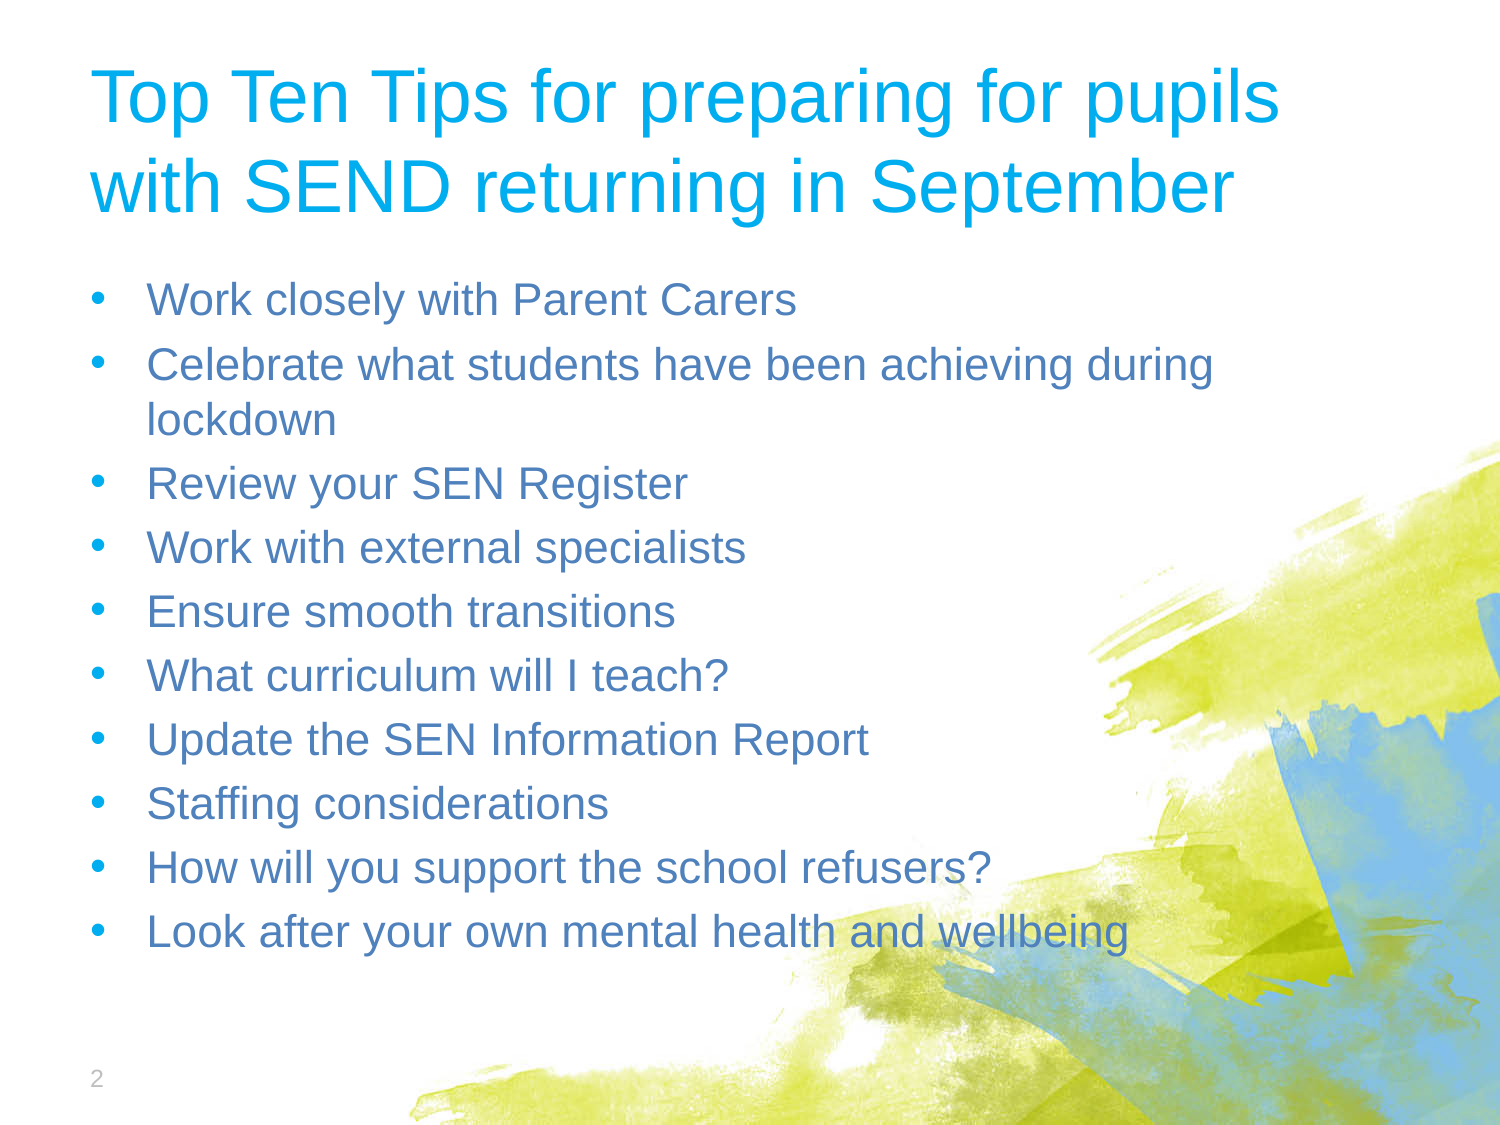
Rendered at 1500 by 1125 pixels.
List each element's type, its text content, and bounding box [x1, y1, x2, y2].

picture [0, 0, 1500, 1125]
slide_number 2 [75, 1054, 150, 1115]
list Work closely with Parent Carers Celebrate what students have been achieving during lockdown Review your SEN Register Work with external specialists Ensure smooth transitions What curriculum will I teach? Update the SEN Information Report Staffing considerations How will you support the school refusers? Look after your own mental health and wellbeing [75, 262, 1425, 1005]
title Top Ten Tips for preparing for pupils with SEND returning in September [75, 43, 1425, 232]
